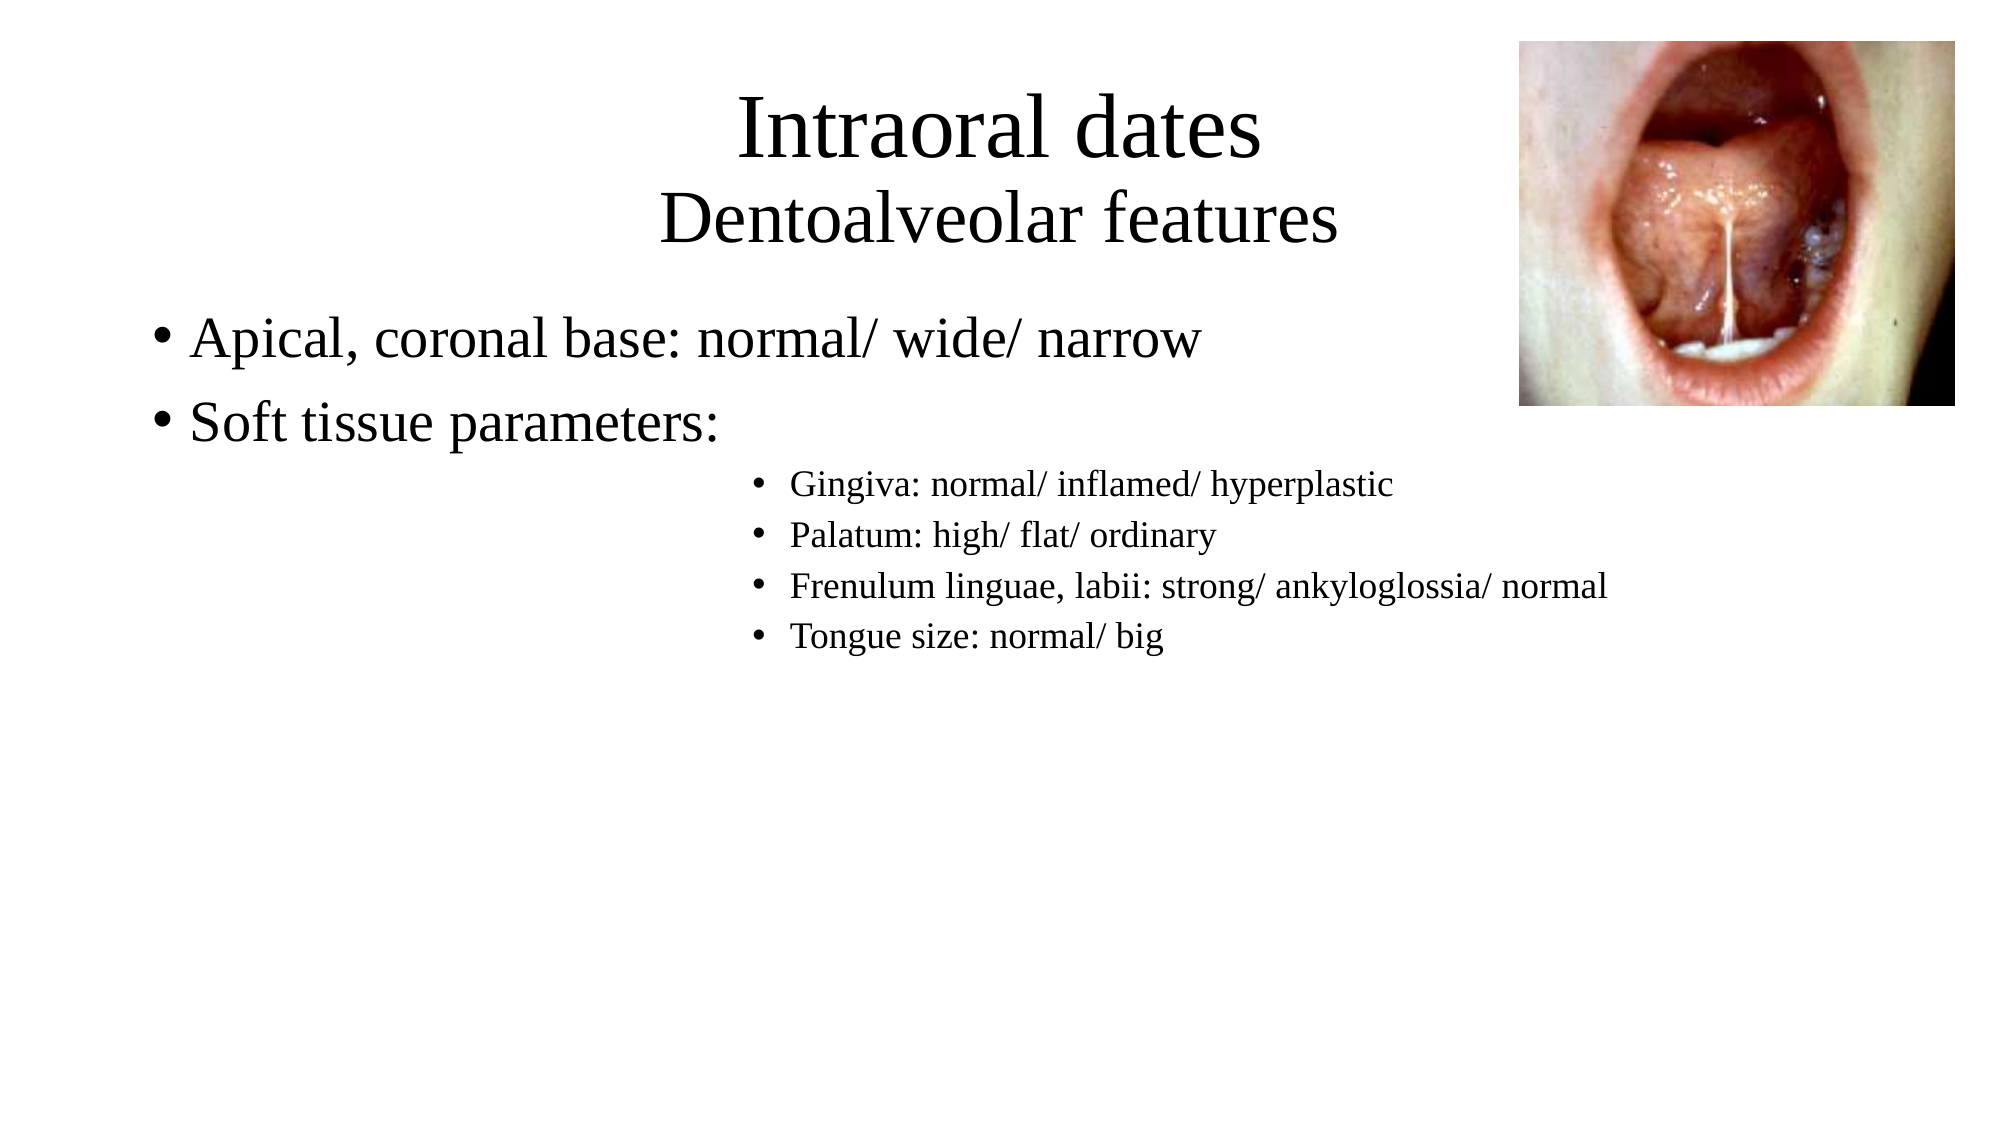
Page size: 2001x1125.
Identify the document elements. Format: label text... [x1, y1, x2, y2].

picture [1519, 41, 1955, 406]
title Intraoral dates Dentoalveolar features [137, 59, 1519, 278]
list Apical, coronal base: normal/ wide/ narrow Soft tissue parameters: Gingiva: normal/ inflamed/ hyperplastic Palatum: high/ flat/ ordinary Frenulum linguae, labii: strong/ ankyloglossia/ normal Tongue size: normal/ big [137, 299, 1863, 1014]
